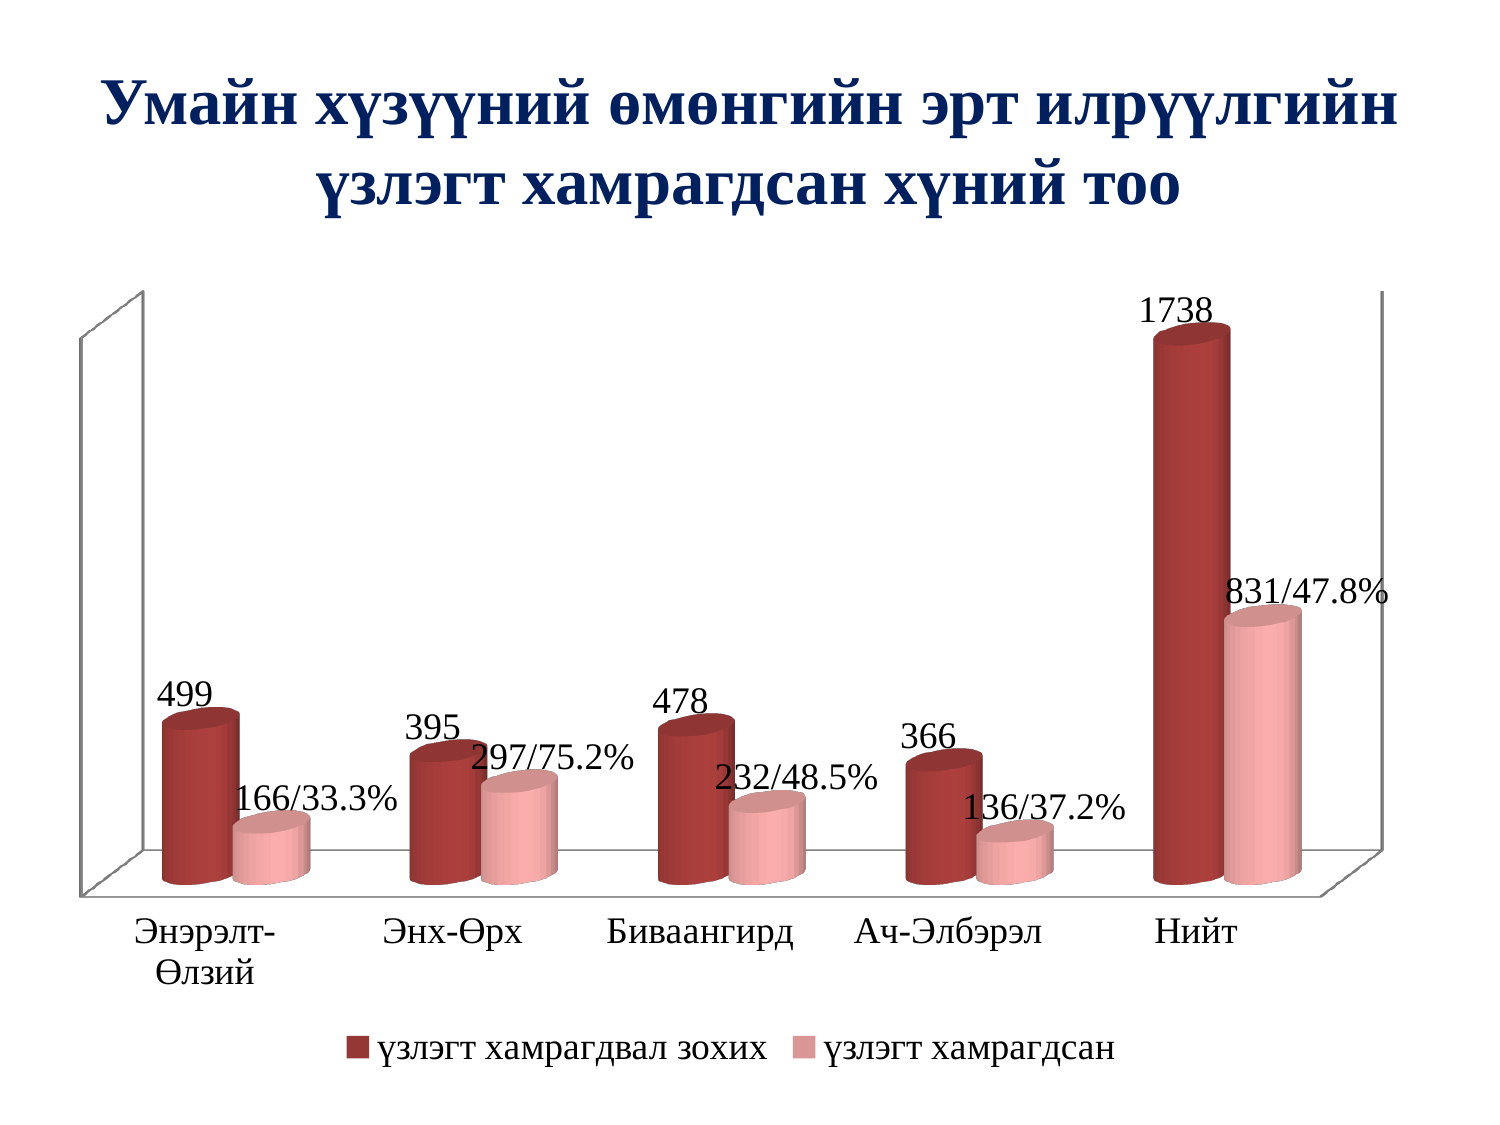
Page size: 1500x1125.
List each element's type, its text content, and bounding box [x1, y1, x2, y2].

chart [49, 274, 1413, 1076]
text_box Умайн хүзүүний өмөнгийн эрт илрүүлгийн үзлэгт хамрагдсан хүний тоо [24, 37, 1475, 238]
